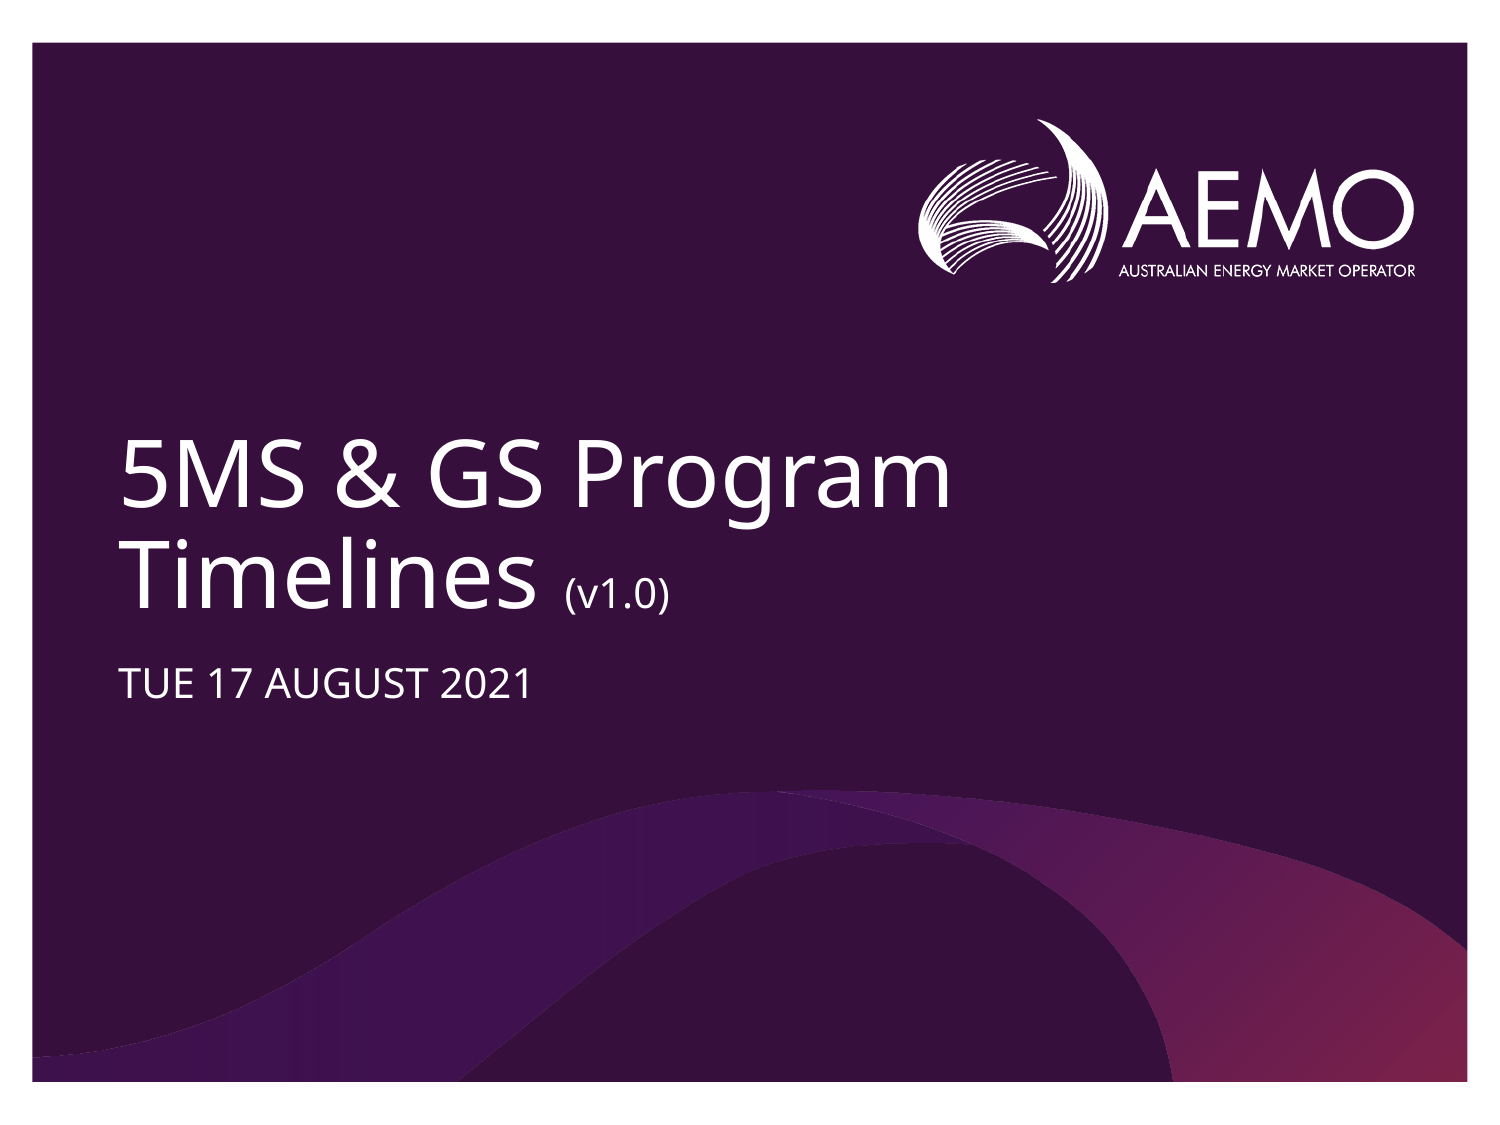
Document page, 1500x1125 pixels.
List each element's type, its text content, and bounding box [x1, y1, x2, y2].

picture [918, 119, 1415, 283]
title 5MS & GS Program Timelines (v1.0) [103, 244, 1229, 637]
text_box TUe 17 aUGUST 2021 [103, 655, 1391, 1067]
